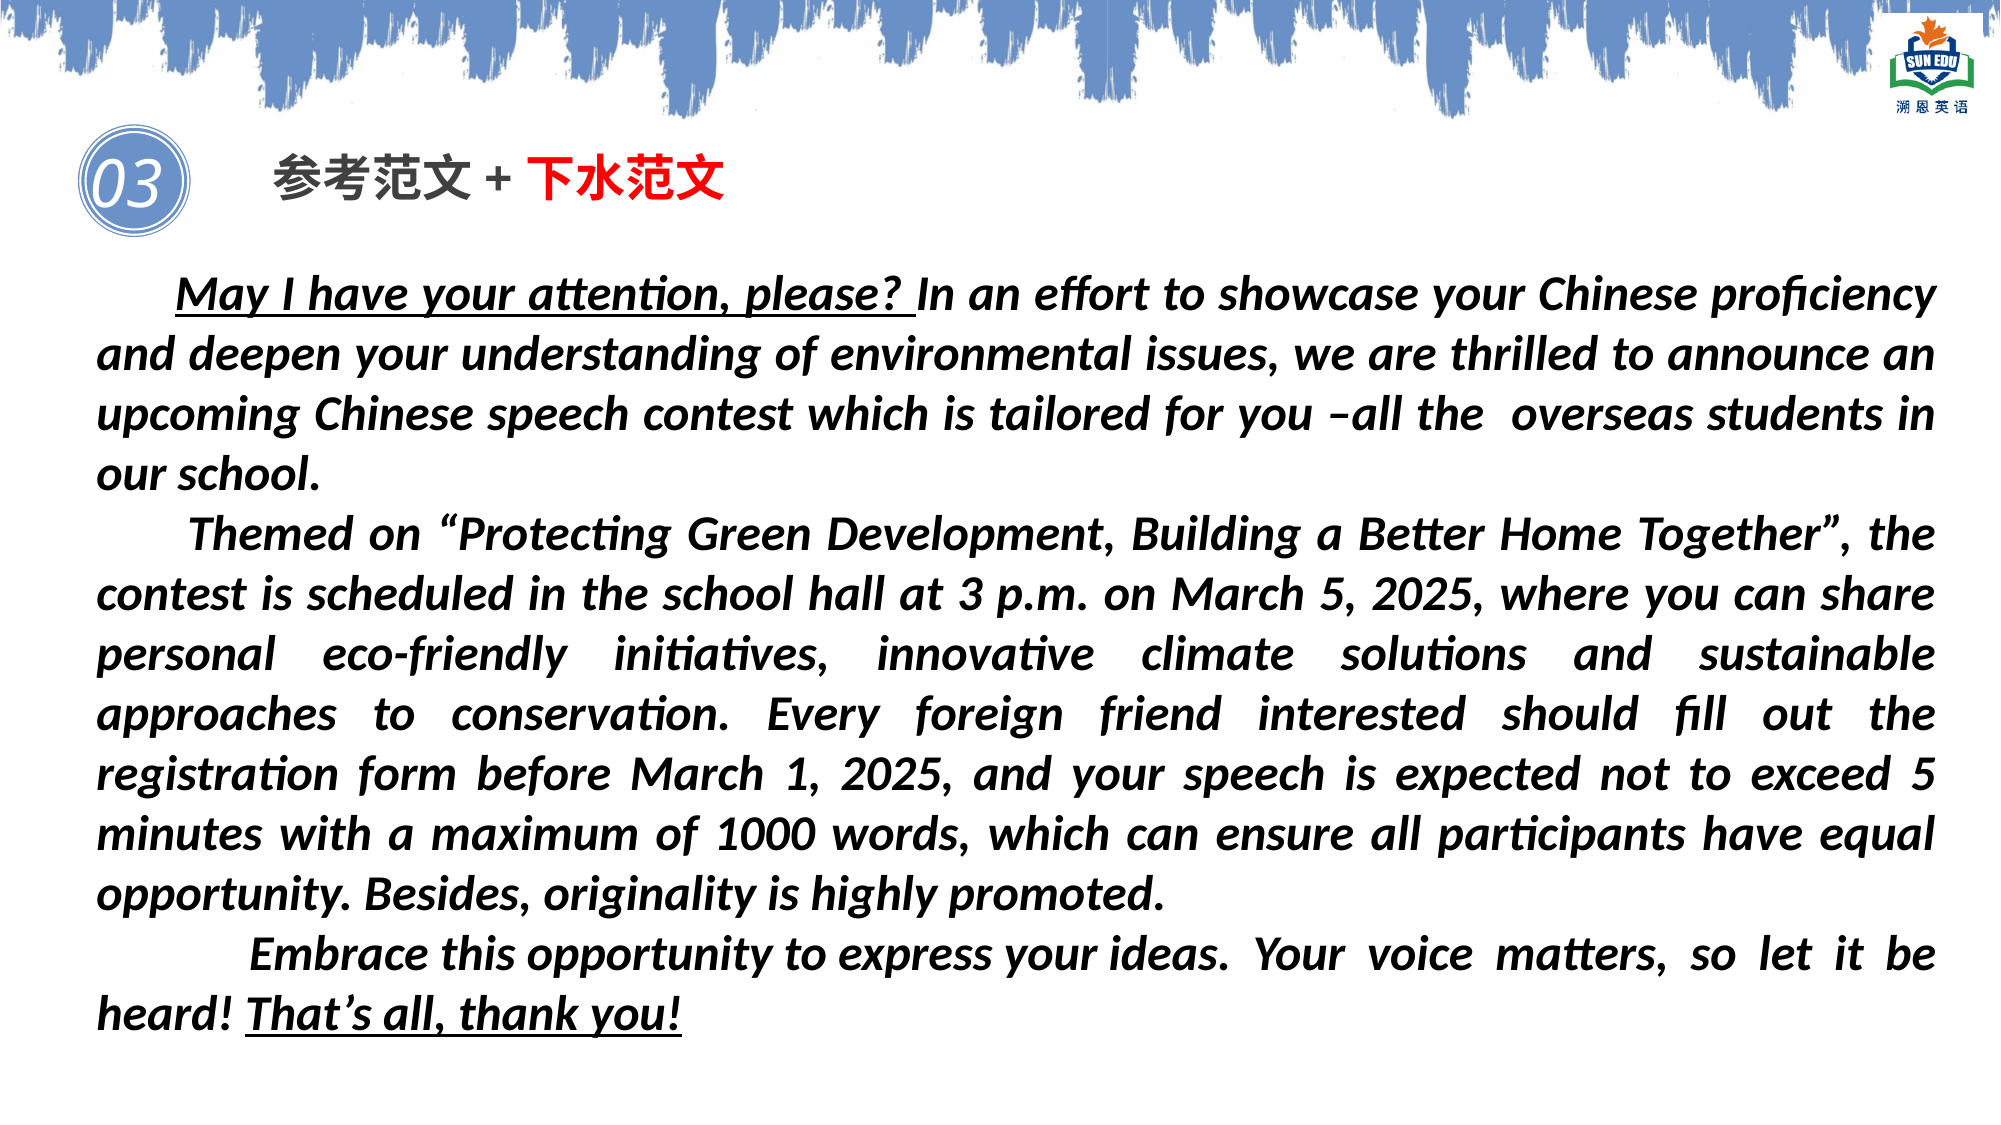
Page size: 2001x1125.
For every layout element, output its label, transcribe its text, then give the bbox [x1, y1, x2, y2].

picture [2, 0, 1107, 135]
text_box 参考范文+下水范文 [193, 129, 901, 207]
text_box May I have your attention, please? In an effort to showcase your Chinese proficiency and deepen your understanding of environmental issues, we are thrilled to announce an upcoming Chinese speech contest which is tailored for you –all the overseas students in our school. Themed on “Protecting Green Development, Building a Better Home Together”, the contest is scheduled in the school hall at 3 p.m. on March 5, 2025, where you can share personal eco-friendly initiatives, innovative climate solutions and sustainable approaches to conservation. Every foreign friend interested should fill out the registration form before March 1, 2025, and your speech is expected not to exceed 5 minutes with a maximum of 1000 words, which can ensure all participants have equal opportunity. Besides, originality is highly promoted. Embrace this opportunity to express your ideas. Your voice matters, so let it be heard! That’s all, thank you! [81, 253, 1952, 1048]
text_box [76, 123, 192, 239]
picture [1108, 0, 1999, 135]
